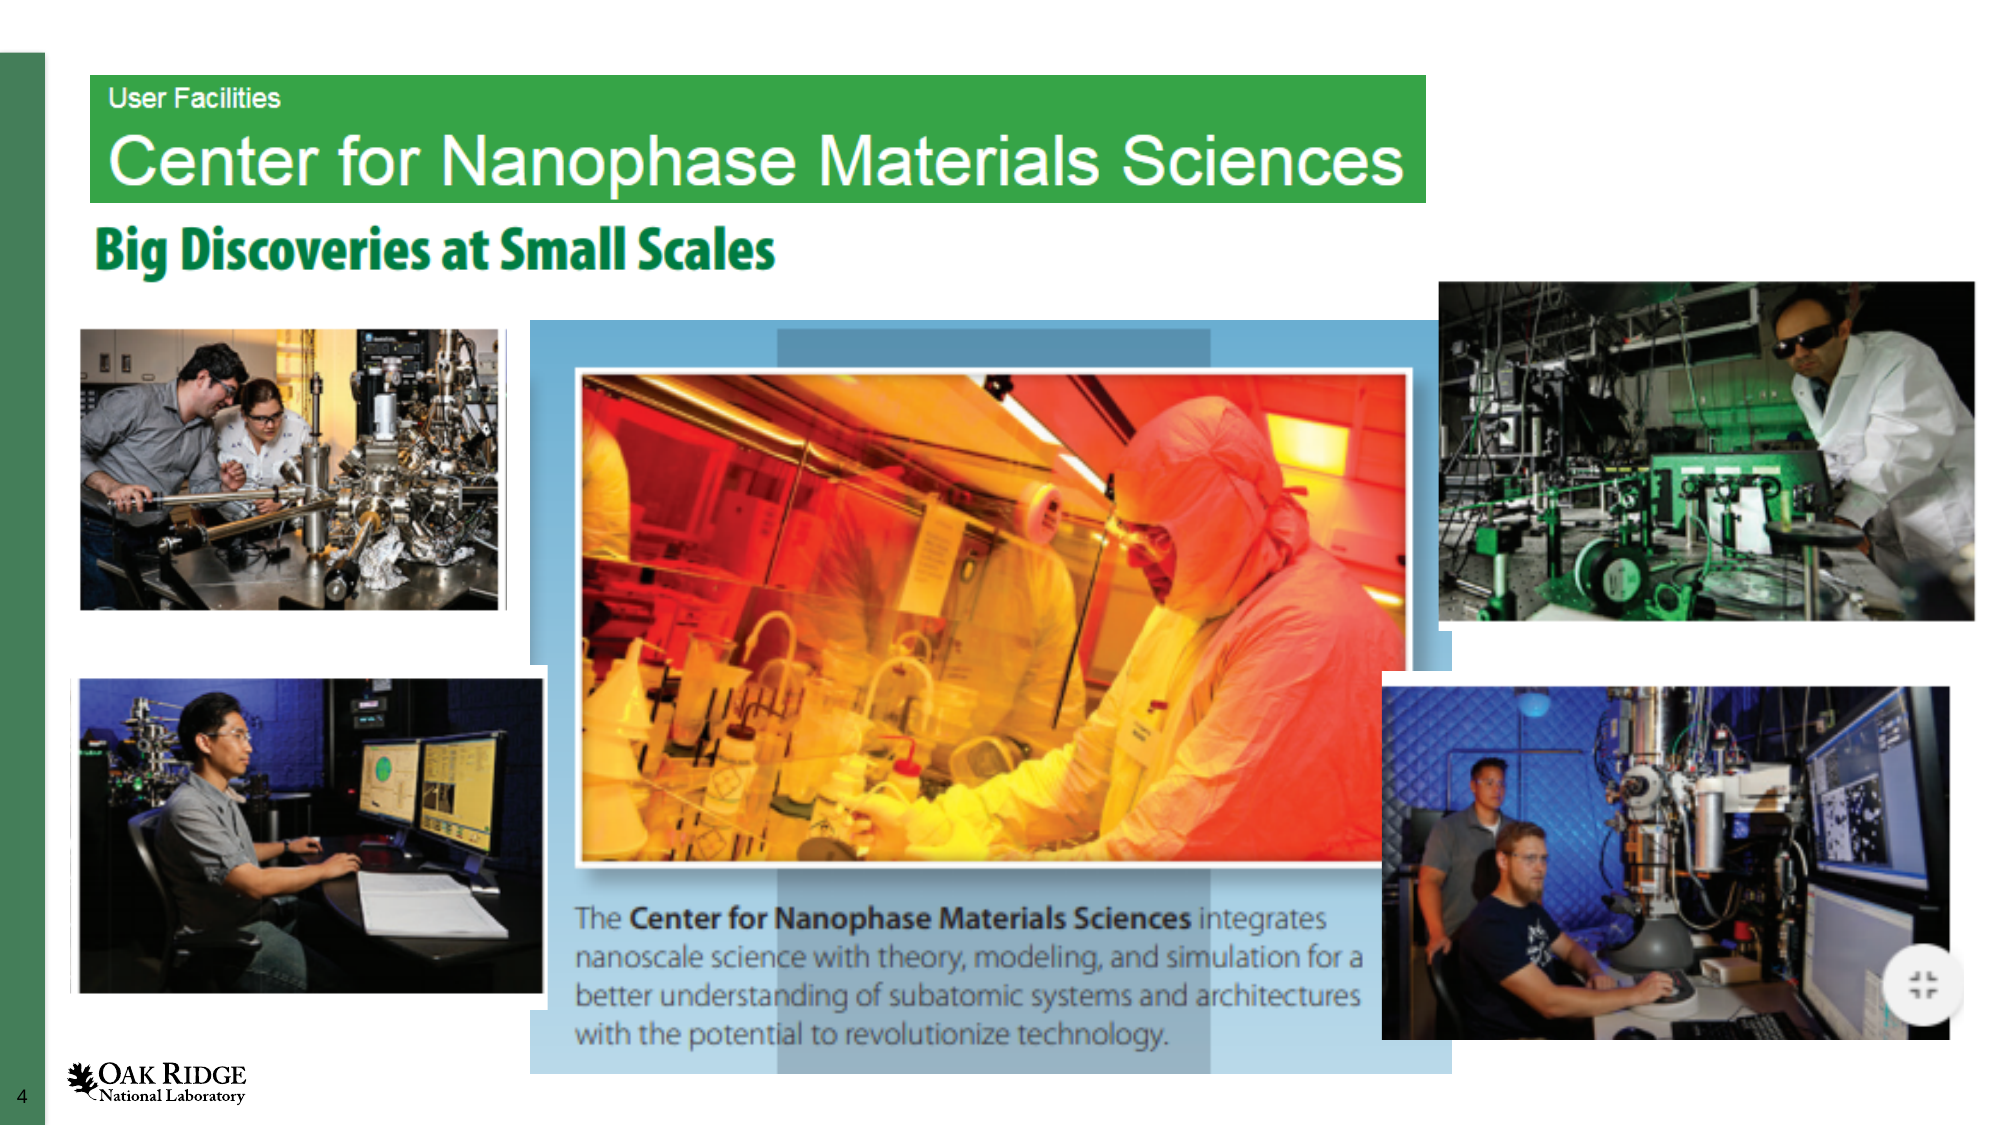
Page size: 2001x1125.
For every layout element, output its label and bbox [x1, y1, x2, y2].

picture [69, 277, 1978, 1075]
picture [63, 215, 799, 296]
picture [90, 75, 1426, 203]
picture [69, 316, 508, 625]
